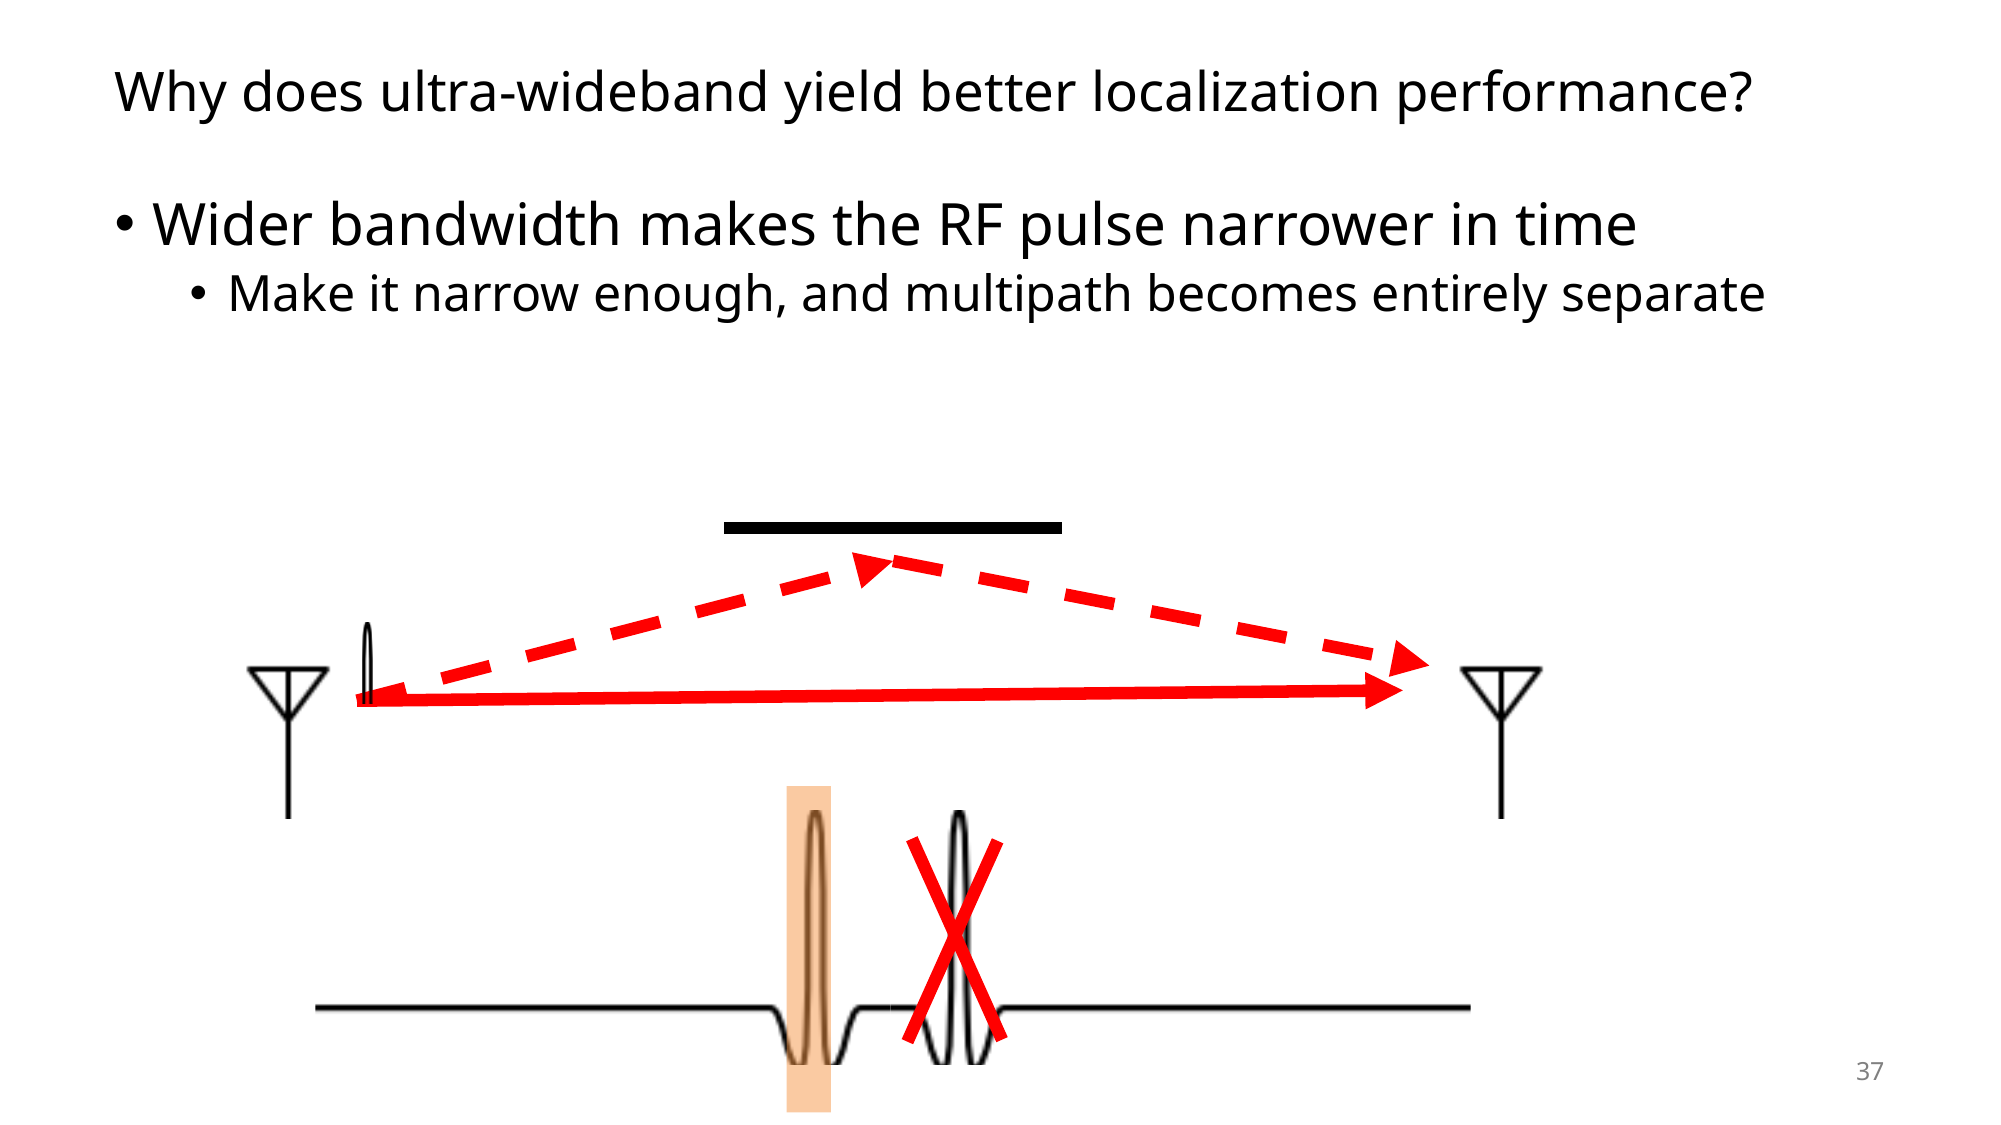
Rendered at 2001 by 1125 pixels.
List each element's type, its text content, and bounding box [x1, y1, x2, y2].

text_box [786, 1065, 831, 1113]
title Why does ultra-wideband yield better localization performance? [99, 37, 1900, 150]
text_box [315, 810, 1471, 1065]
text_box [907, 840, 998, 1042]
picture [222, 622, 423, 819]
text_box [894, 690, 1403, 701]
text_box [357, 560, 894, 701]
text_box Wider bandwidth makes the RF pulse narrower in time Make it narrow enough, and multipath becomes entirely separate [99, 187, 1900, 491]
slide_number 37 [1749, 1042, 1900, 1103]
text_box [786, 785, 831, 810]
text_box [893, 560, 1430, 666]
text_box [911, 838, 1003, 1040]
picture [1435, 648, 1547, 819]
